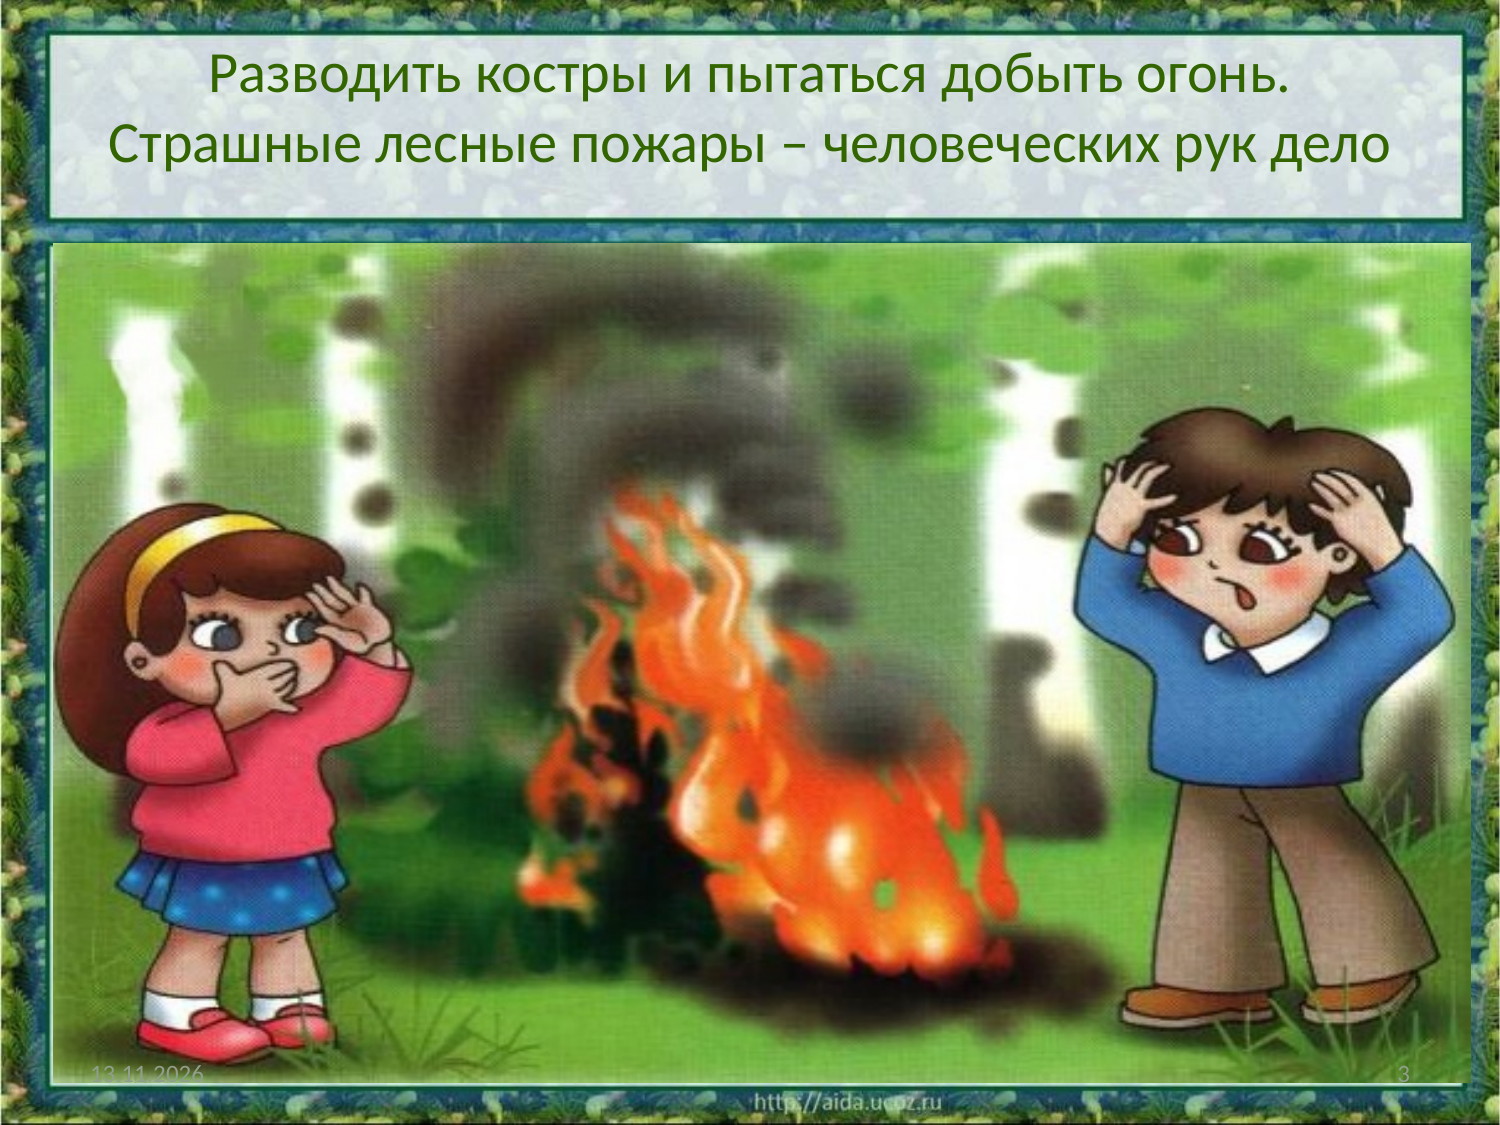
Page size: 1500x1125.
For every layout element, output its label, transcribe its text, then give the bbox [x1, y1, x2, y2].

picture [0, 0, 1500, 1125]
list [52, 243, 1471, 1083]
slide_number 3 [1074, 1091, 1425, 1103]
title Разводить костры и пытаться добыть огонь. Страшные лесные пожары – человеческих рук дело [75, 45, 1425, 233]
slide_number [75, 1091, 425, 1103]
